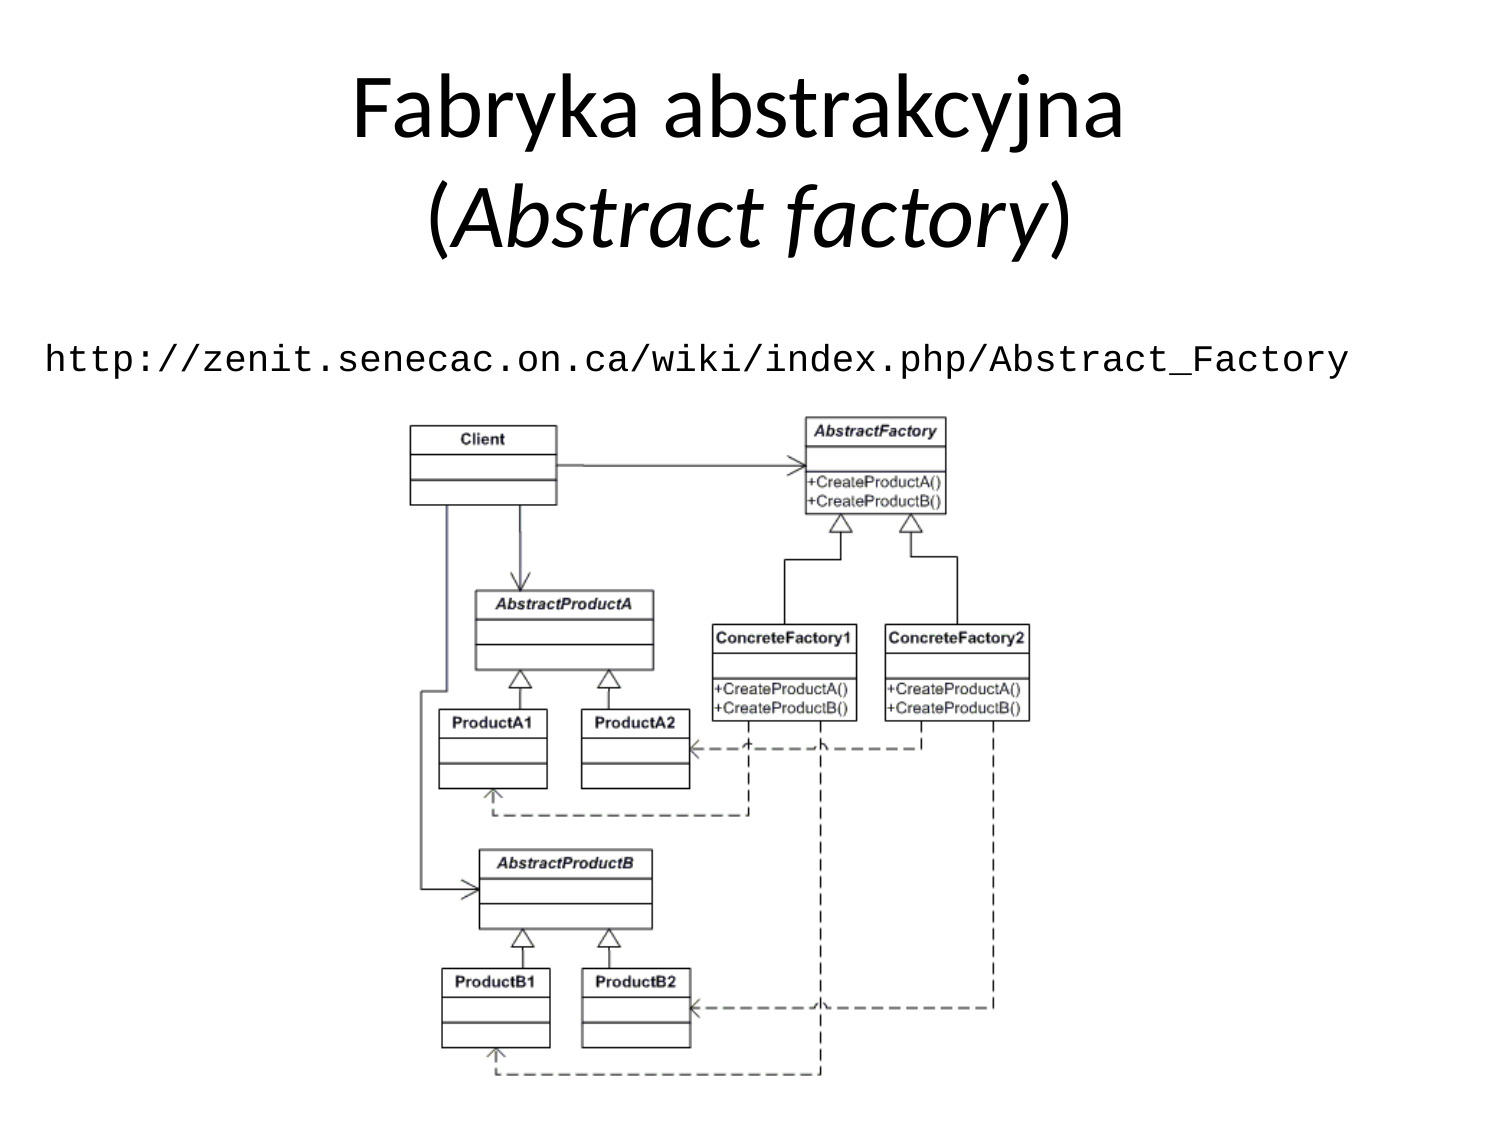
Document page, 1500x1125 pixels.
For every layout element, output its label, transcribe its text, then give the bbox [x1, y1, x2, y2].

picture [407, 408, 1036, 1086]
title Fabryka abstrakcyjna (Abstract factory) [75, 45, 1425, 268]
list http://zenit.senecac.on.ca/wiki/index.php/Abstract_Factory [29, 326, 1471, 1111]
